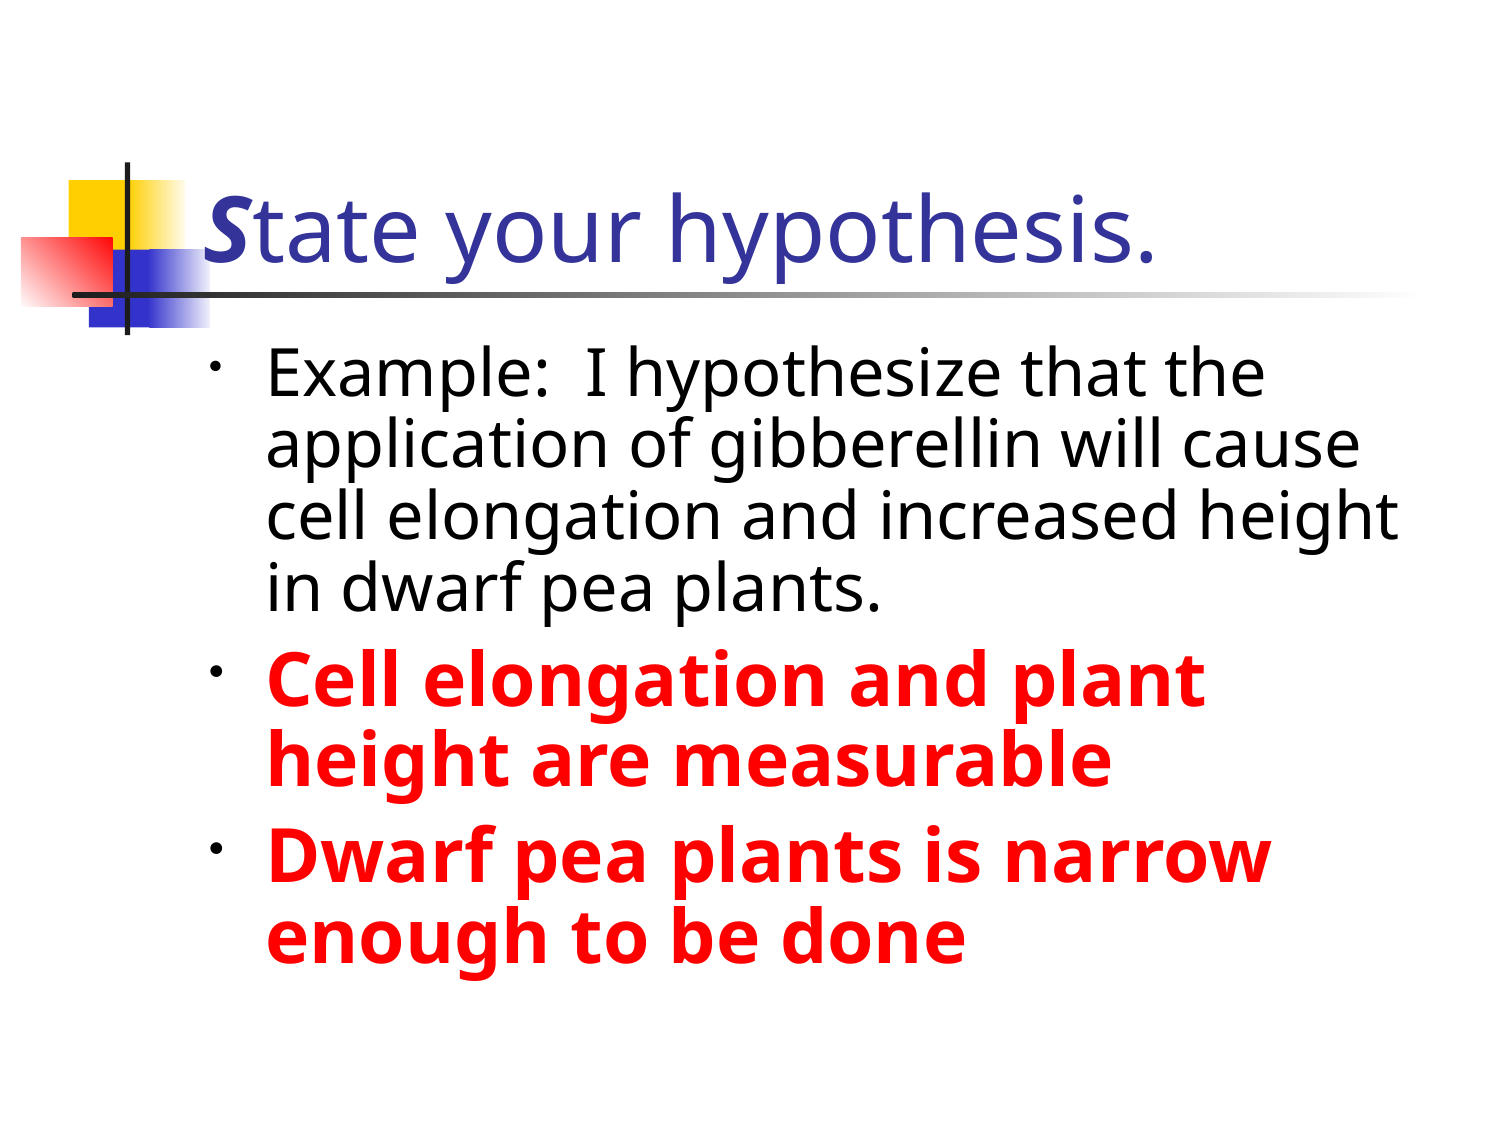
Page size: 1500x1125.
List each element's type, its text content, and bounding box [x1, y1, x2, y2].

list Example: I hypothesize that the application of gibberellin will cause cell elongation and increased height in dwarf pea plants. Cell elongation and plant height are measurable Dwarf pea plants is narrow enough to be done [193, 331, 1469, 1006]
title State your hypothesis. [188, 101, 1468, 289]
